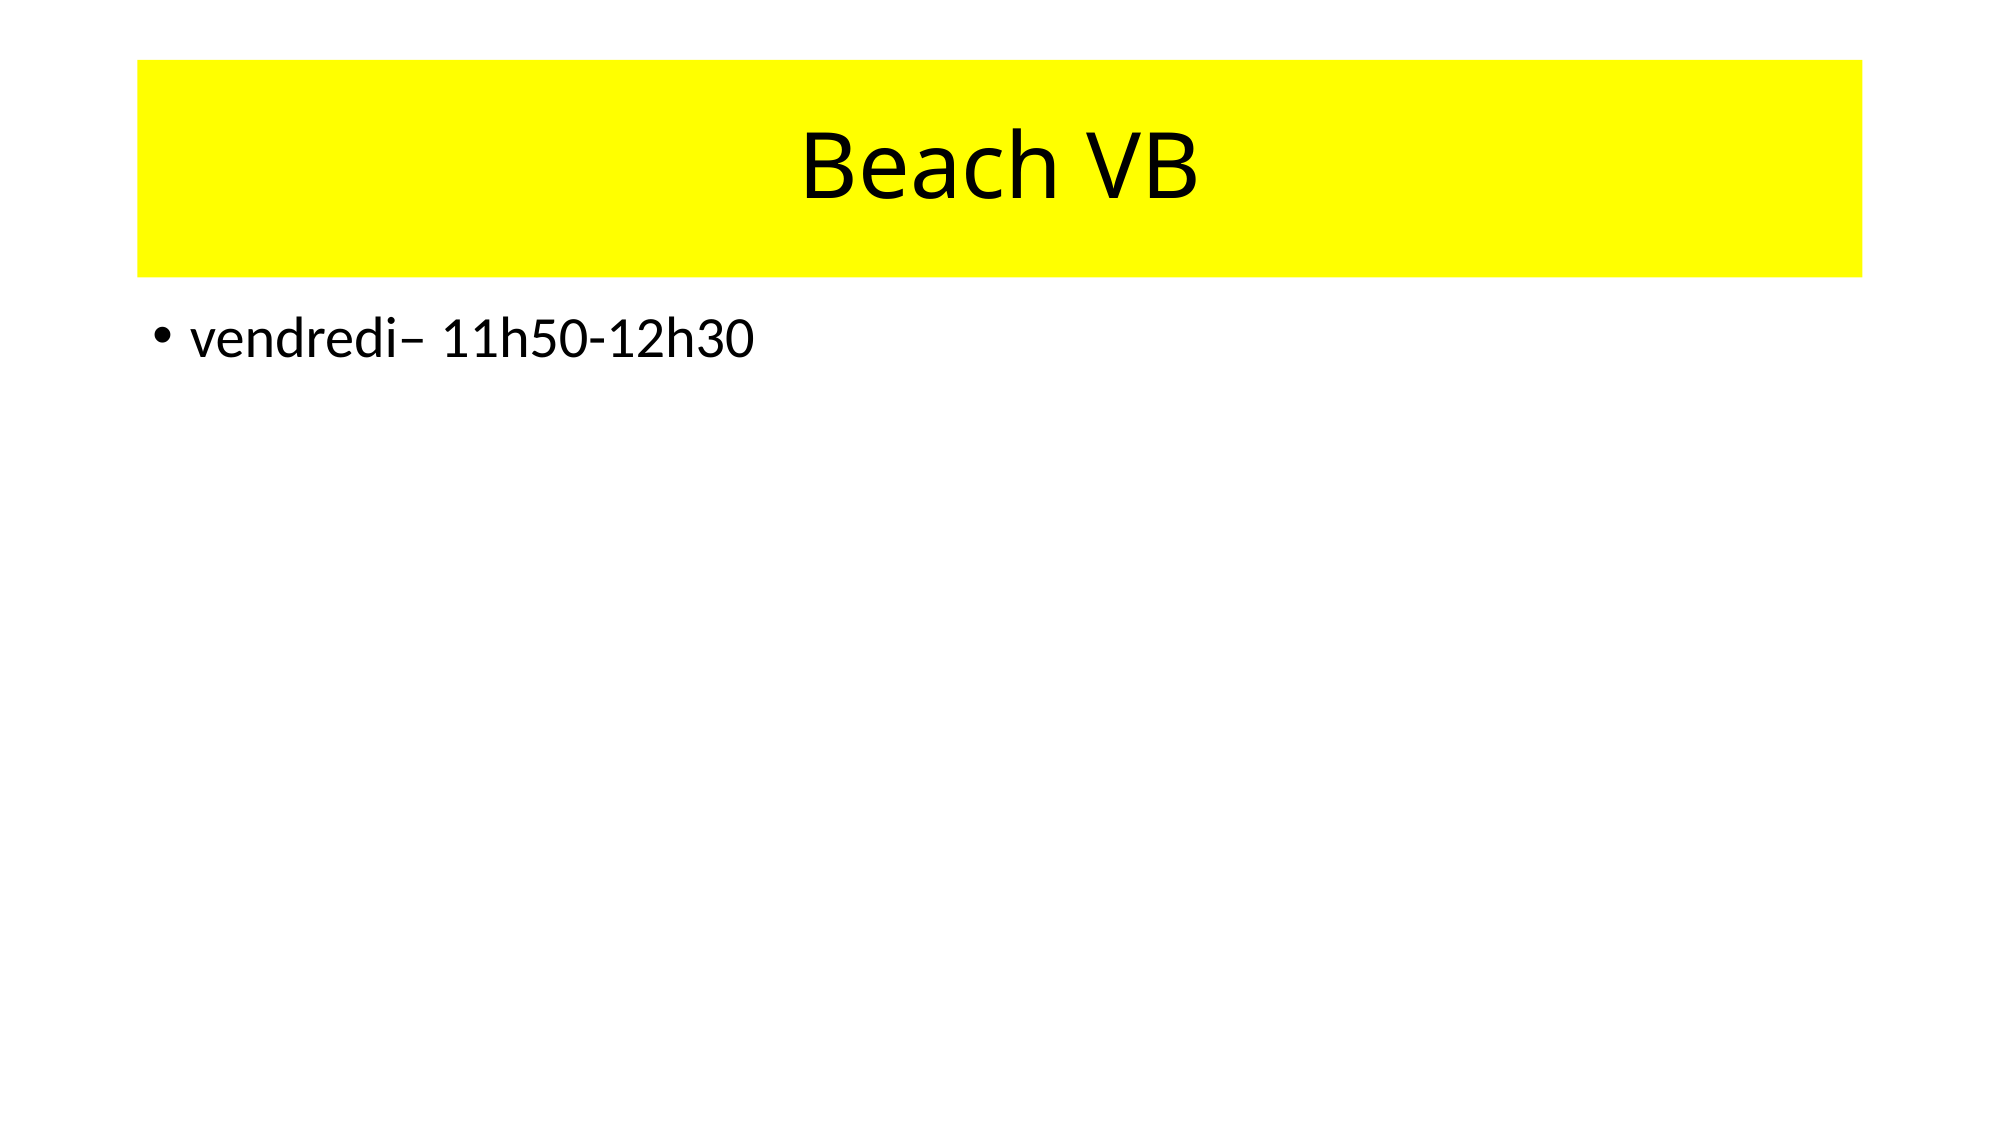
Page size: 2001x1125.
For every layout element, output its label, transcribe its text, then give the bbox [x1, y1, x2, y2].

title Beach VB [137, 59, 1863, 278]
list vendredi– 11h50-12h30 [137, 299, 1863, 1014]
